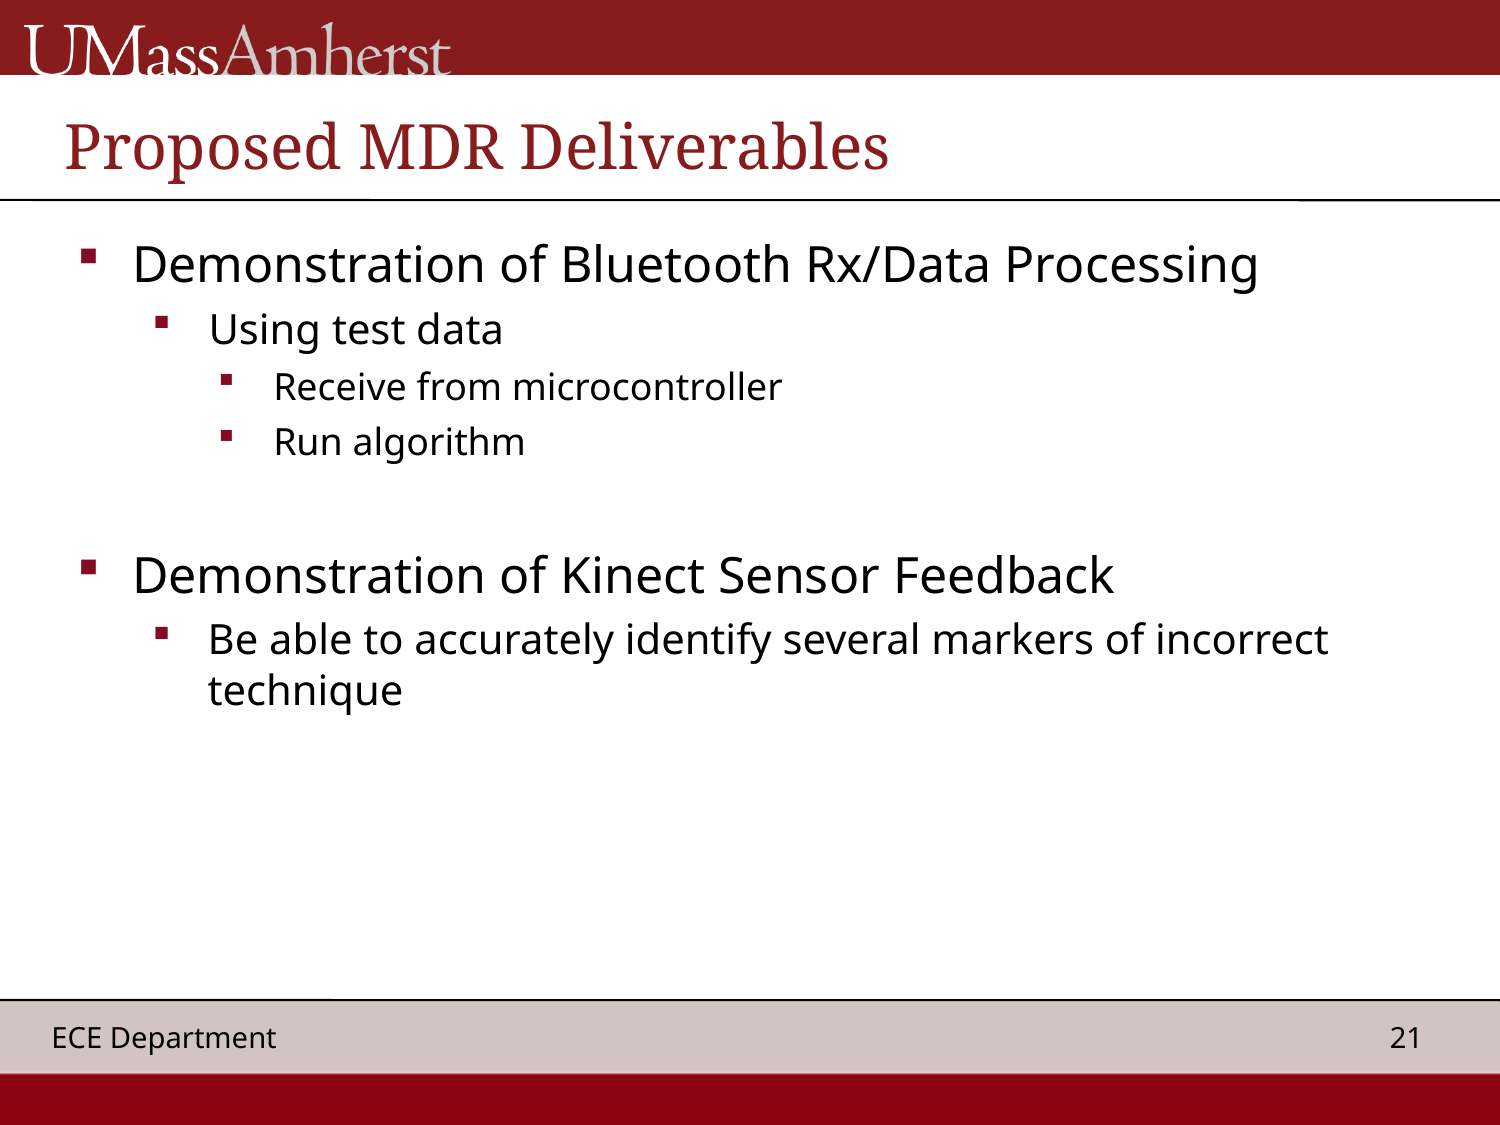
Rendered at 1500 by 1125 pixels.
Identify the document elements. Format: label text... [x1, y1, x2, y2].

picture [0, 0, 1500, 75]
text_box Demonstration of Bluetooth Rx/Data Processing Using test data Receive from microcontroller Run algorithm Demonstration of Kinect Sensor Feedback Be able to accurately identify several markers of incorrect technique [62, 224, 1400, 963]
picture [0, 1002, 1500, 1125]
text_box Proposed MDR Deliverables [50, 99, 1500, 190]
